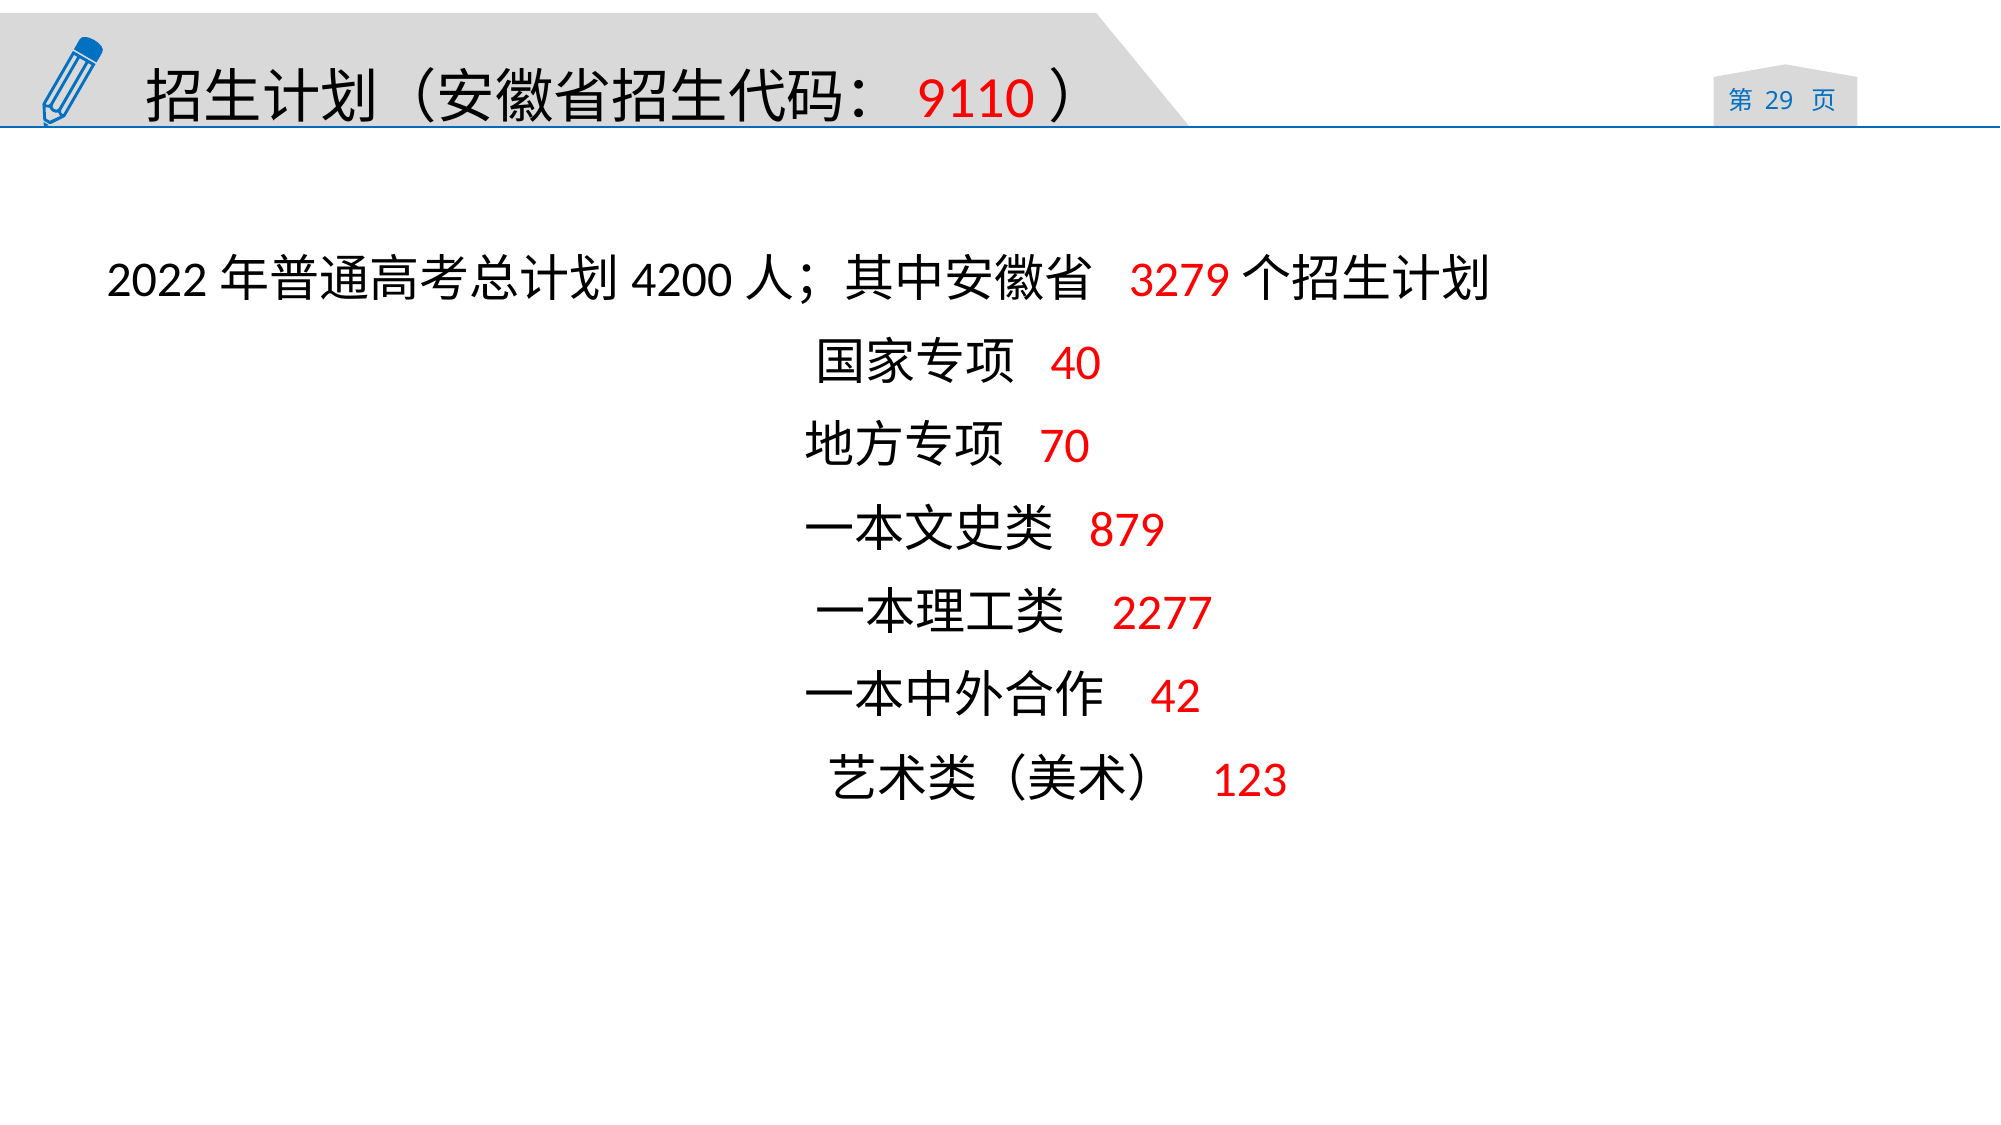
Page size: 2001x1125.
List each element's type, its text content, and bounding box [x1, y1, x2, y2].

text_box 招生计划（安徽省招生代码：9110） [130, 52, 1167, 137]
text_box 2022年普通高考总计划4200人；其中安徽省 3279个招生计划 国家专项 40 地方专项 70 一本文史类 879 一本理工类 2277 一本中外合作 42 艺术类（美术） 123 [91, 215, 1896, 897]
